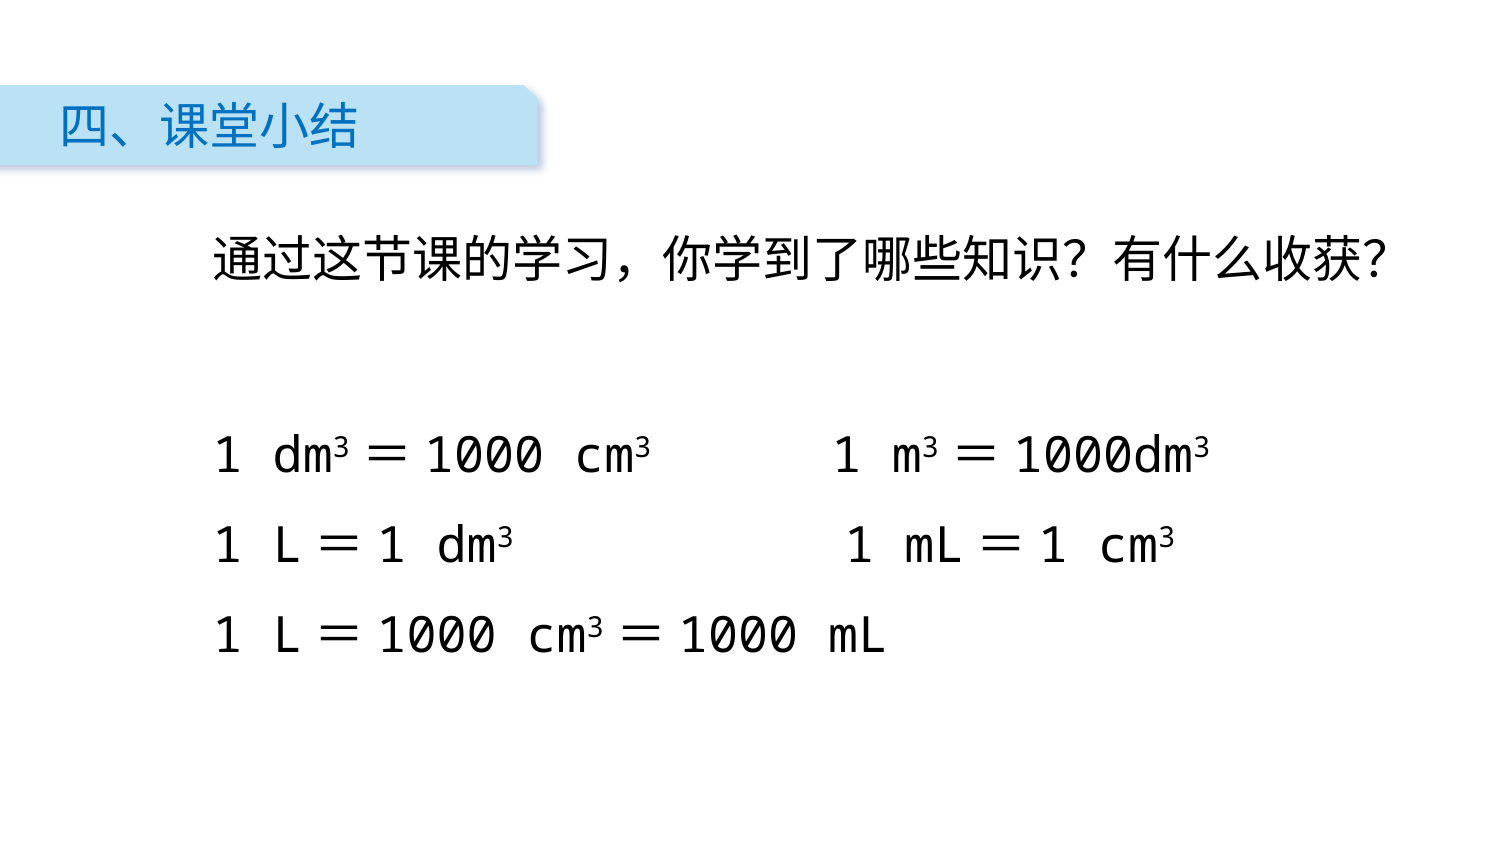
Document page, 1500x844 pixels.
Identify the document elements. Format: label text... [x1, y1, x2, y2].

text_box 四、课堂小结 [48, 88, 371, 161]
text_box 1 dm3＝1000 cm3 1 m3＝1000dm3 1 L＝1 dm3 1 mL＝1 cm3 1 L＝1000 cm3＝1000 mL [201, 386, 1483, 668]
text_box 通过这节课的学习，你学到了哪些知识？有什么收获？ [201, 191, 1407, 293]
text_box [0, 84, 539, 167]
